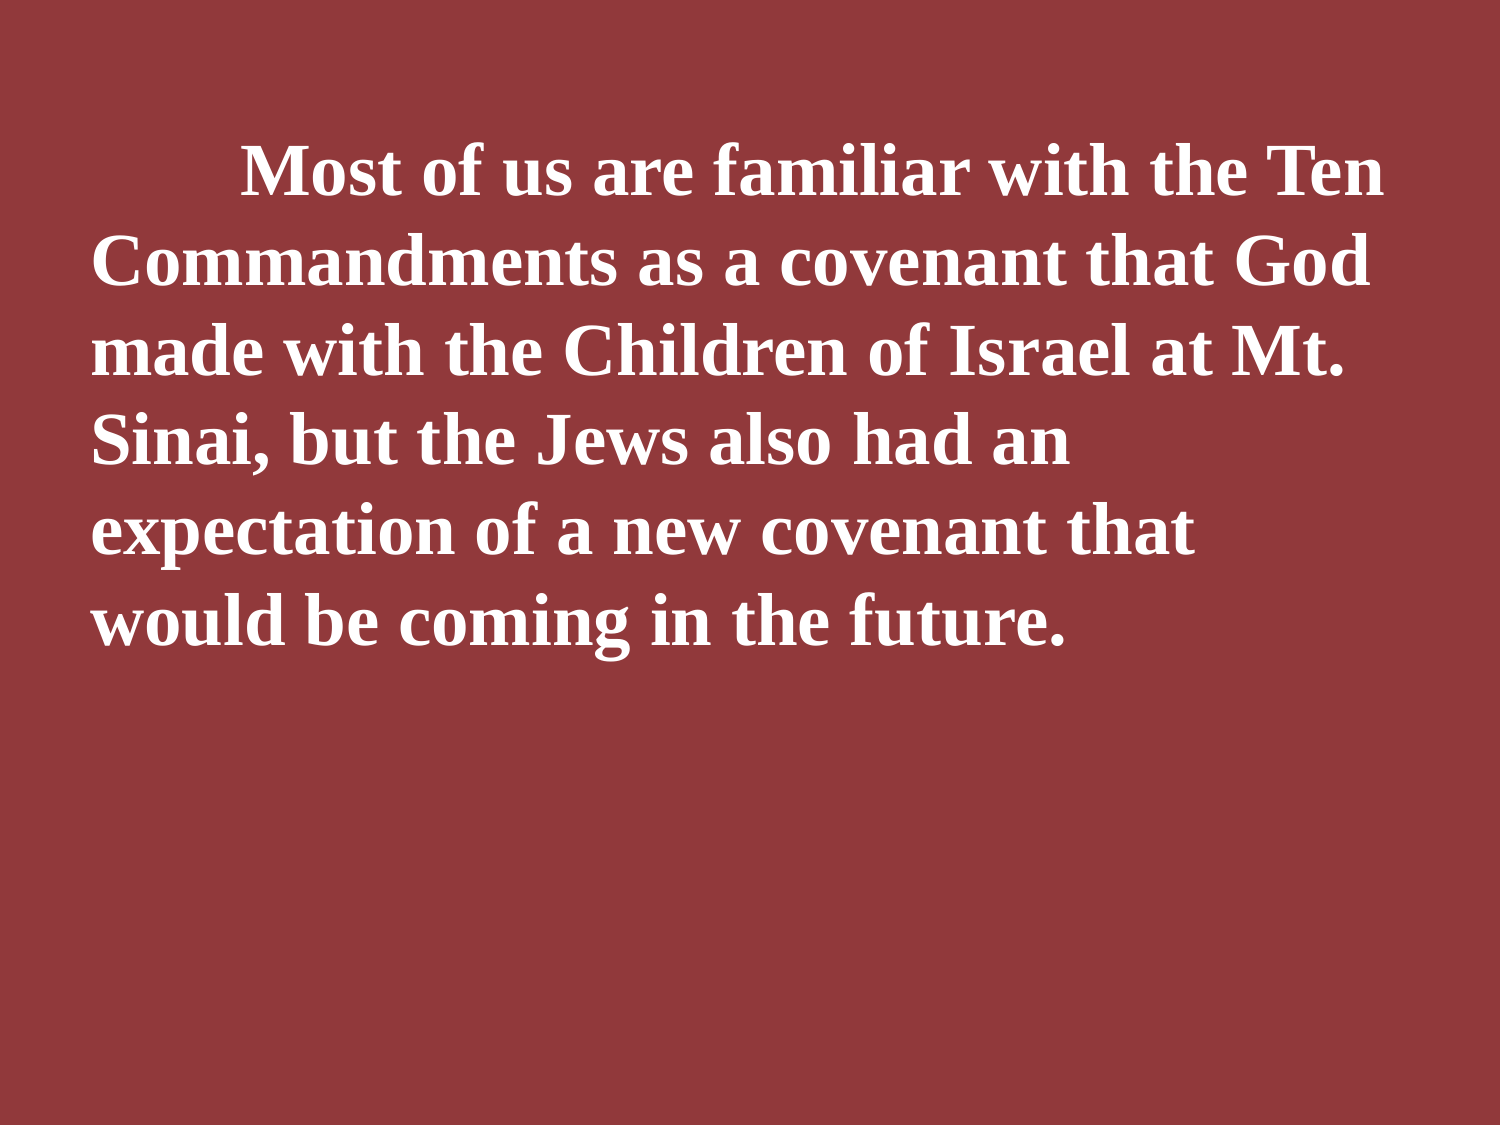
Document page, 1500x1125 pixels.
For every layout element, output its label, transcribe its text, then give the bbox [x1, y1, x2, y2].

list Most of us are familiar with the Ten Commandments as a covenant that God made with the Children of Israel at Mt. Sinai, but the Jews also had an expectation of a new covenant that would be coming in the future. [75, 112, 1425, 1005]
